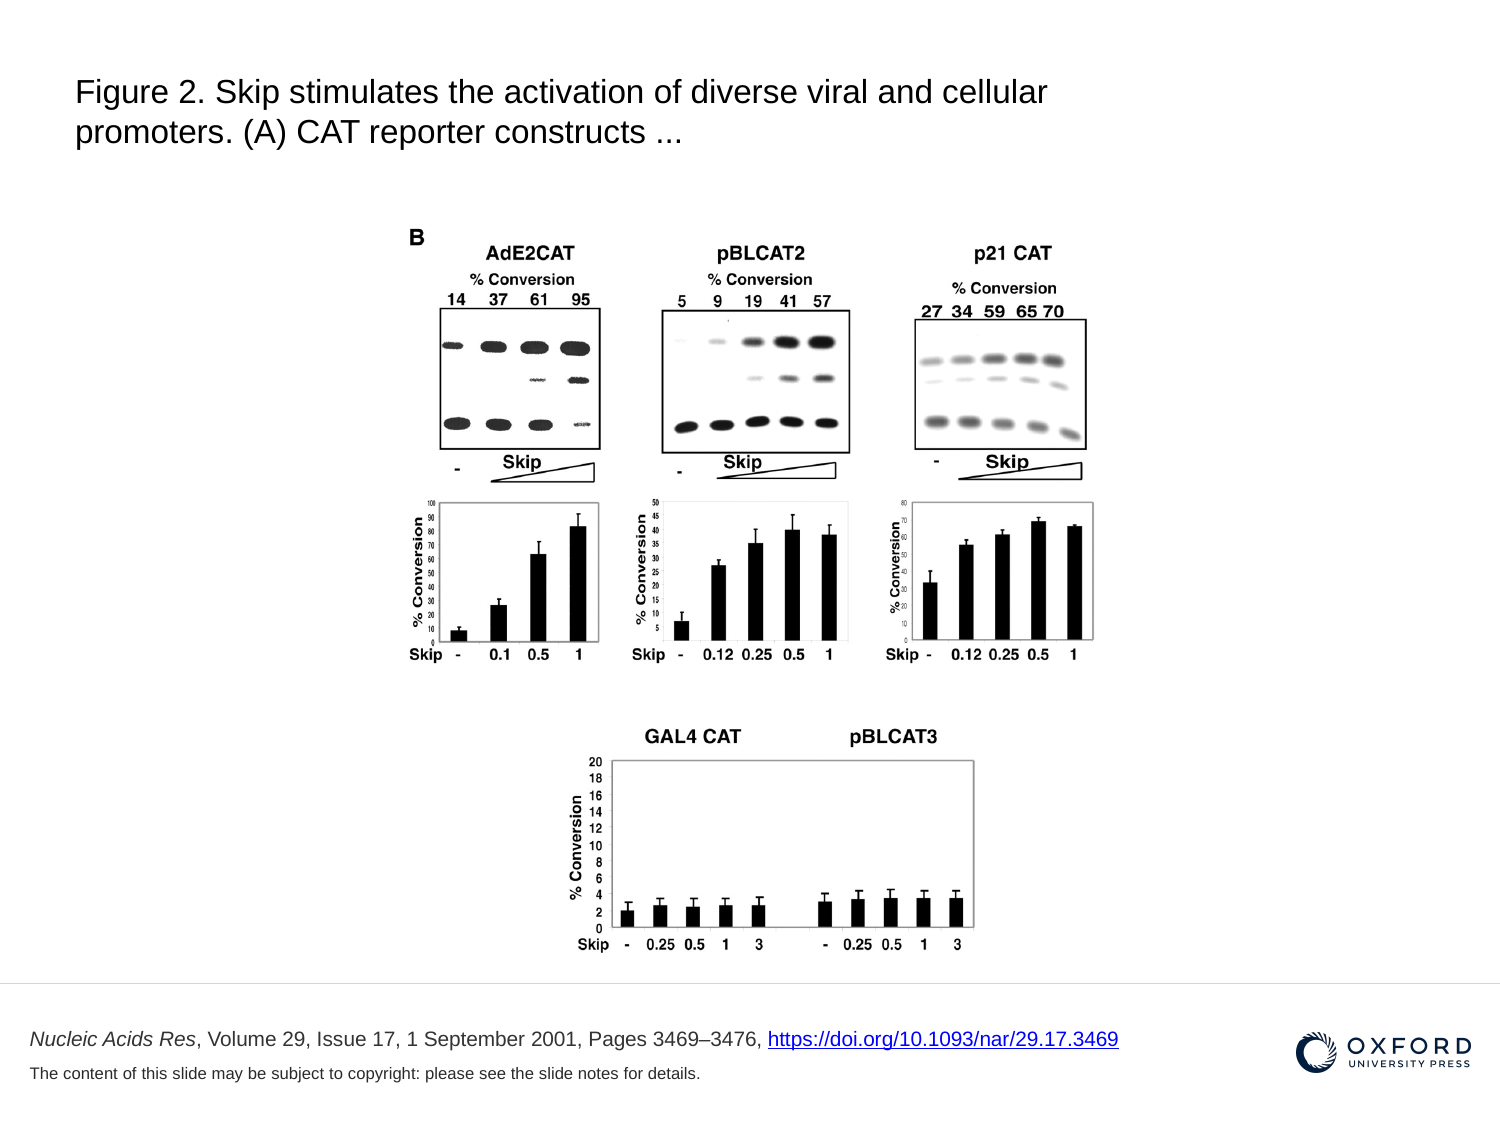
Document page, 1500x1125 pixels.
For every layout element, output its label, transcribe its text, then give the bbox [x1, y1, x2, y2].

picture [1296, 1032, 1471, 1073]
title Figure 2. Skip stimulates the activation of diverse viral and cellular promoters. (A) CAT reporter constructs ... [75, 69, 1078, 171]
picture [404, 224, 1097, 957]
footer Nucleic Acids Res, Volume 29, Issue 17, 1 September 2001, Pages 3469–3476, https://doi.org/10.1093/nar/29.17.3469 The content of this slide may be subject to copyright: please see the slide notes for details. [0, 983, 1260, 1125]
